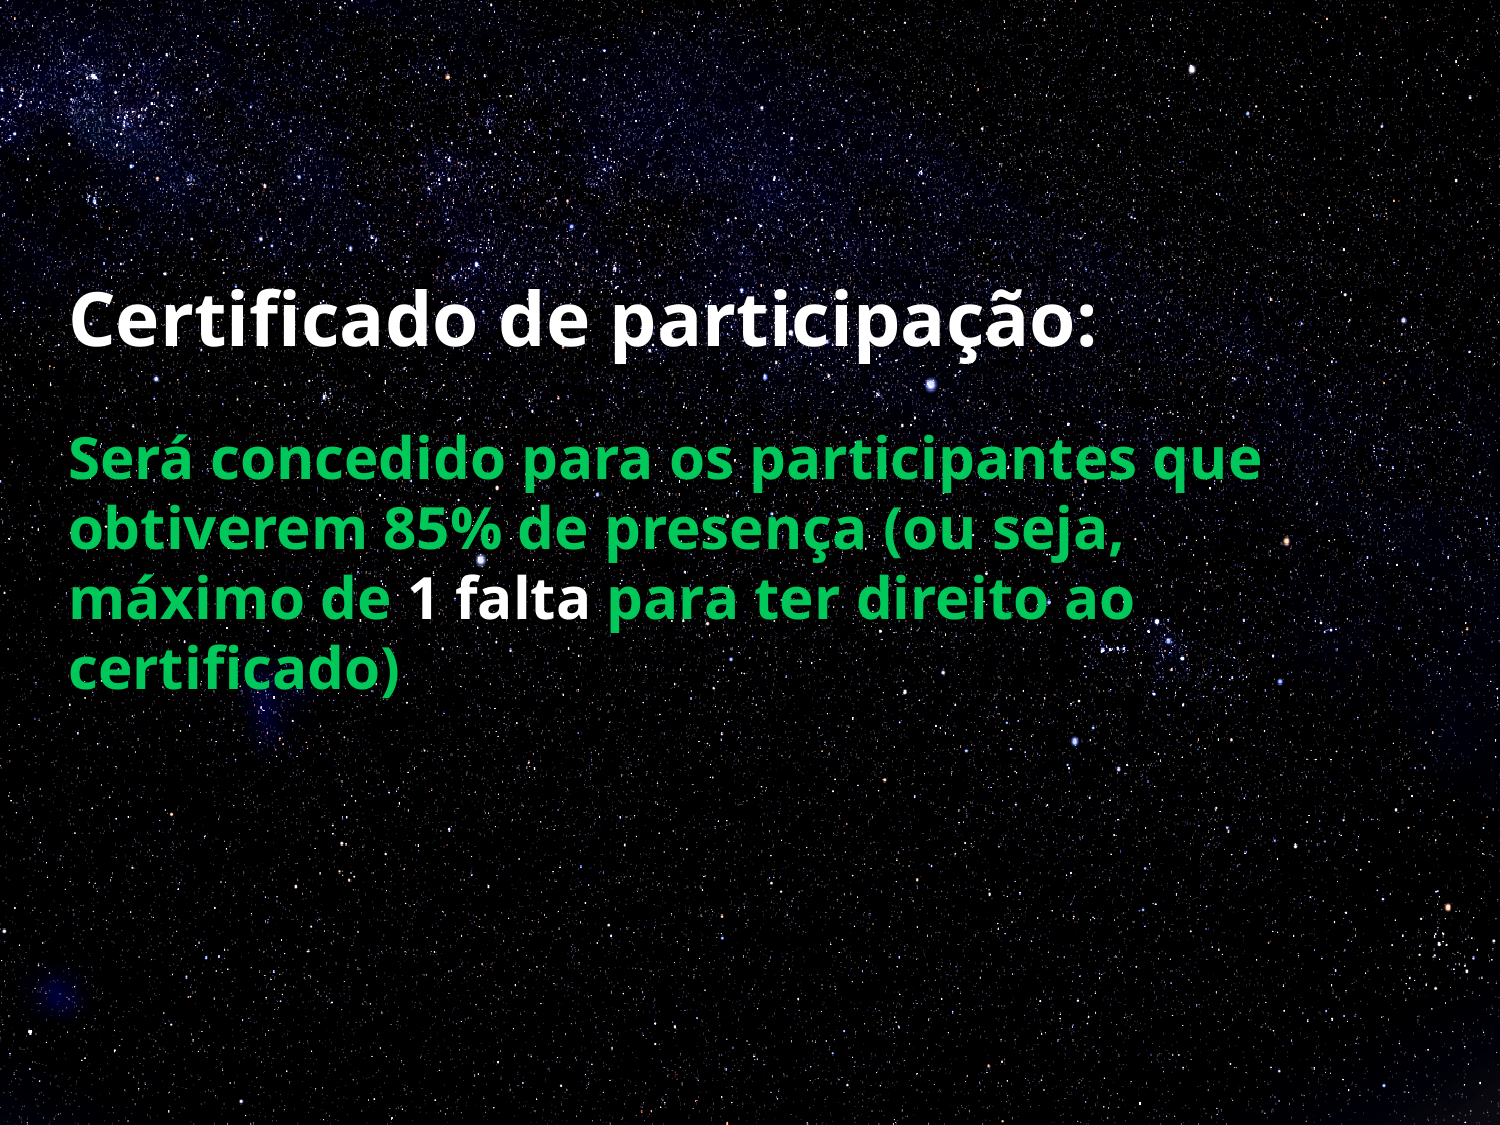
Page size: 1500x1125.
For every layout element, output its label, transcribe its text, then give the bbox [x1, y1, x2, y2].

picture [0, 0, 1500, 1125]
title Certificado de participação: Será concedido para os participantes que obtiverem 85% de presença (ou seja, máximo de 1 falta para ter direito ao certificado) [52, 263, 1341, 930]
